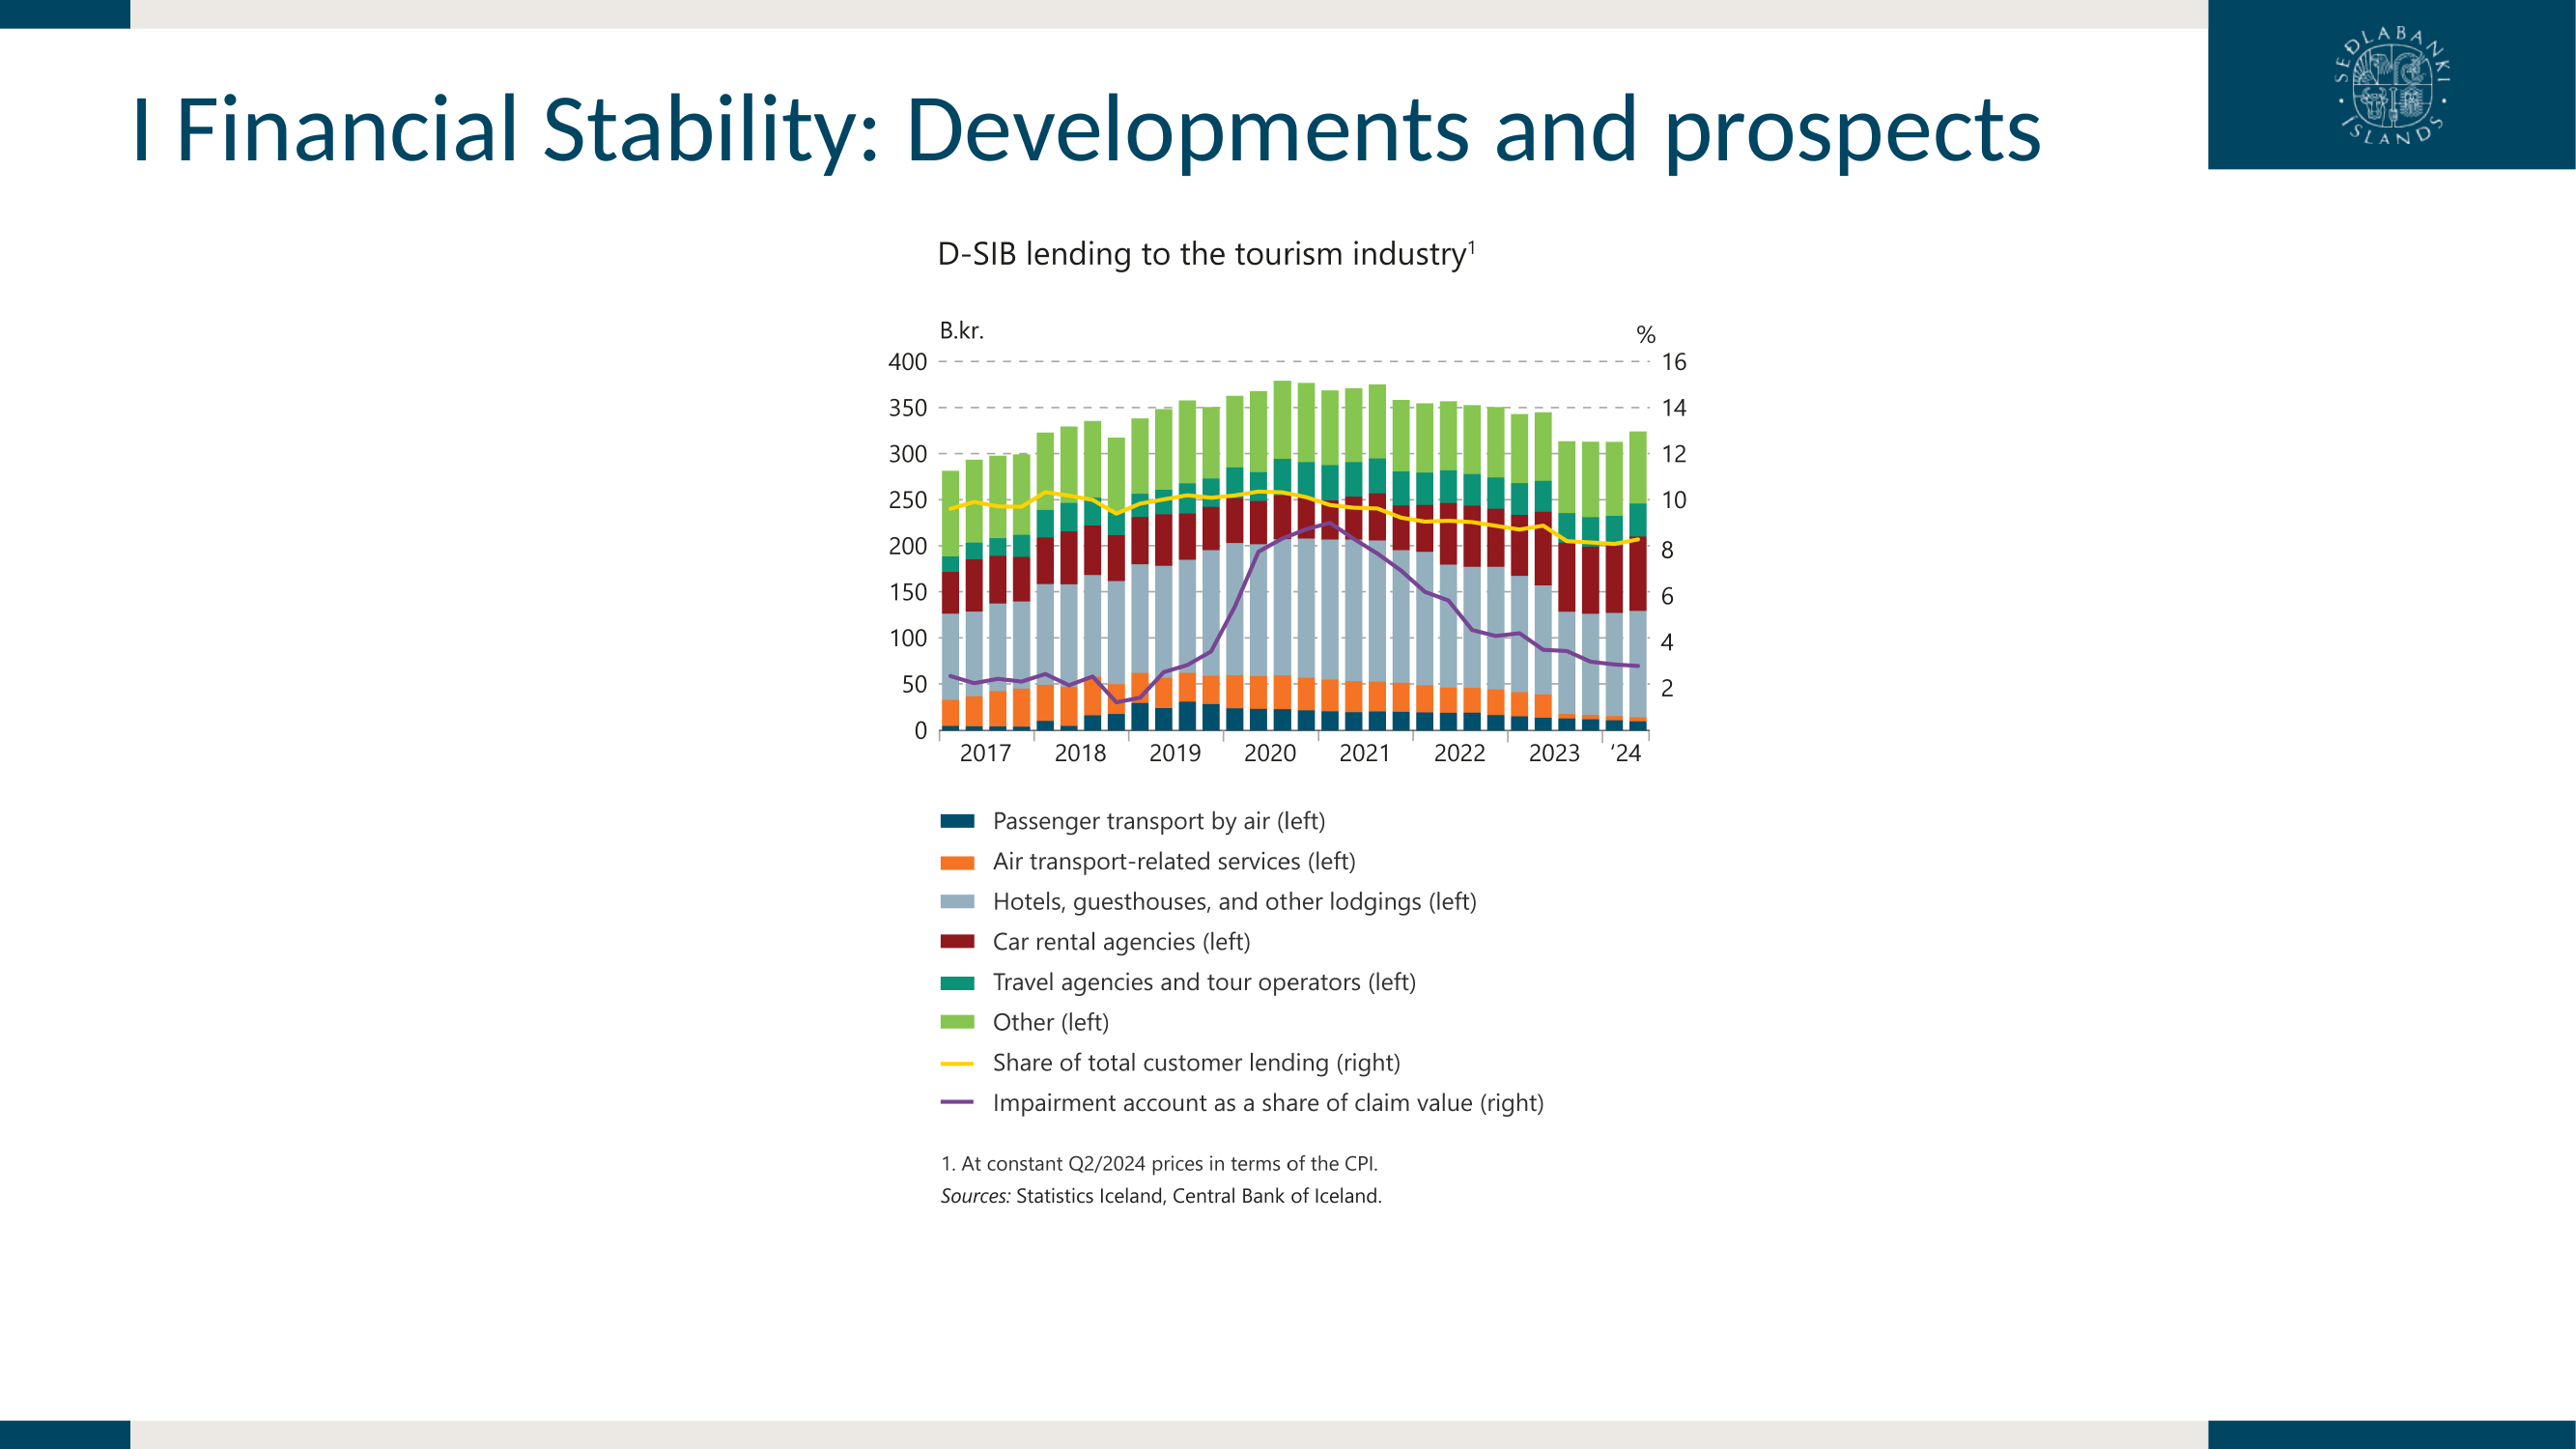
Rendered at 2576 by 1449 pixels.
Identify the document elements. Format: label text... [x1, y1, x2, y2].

title I Financial Stability: Developments and prospects [129, 86, 2178, 290]
picture [888, 237, 1687, 1212]
